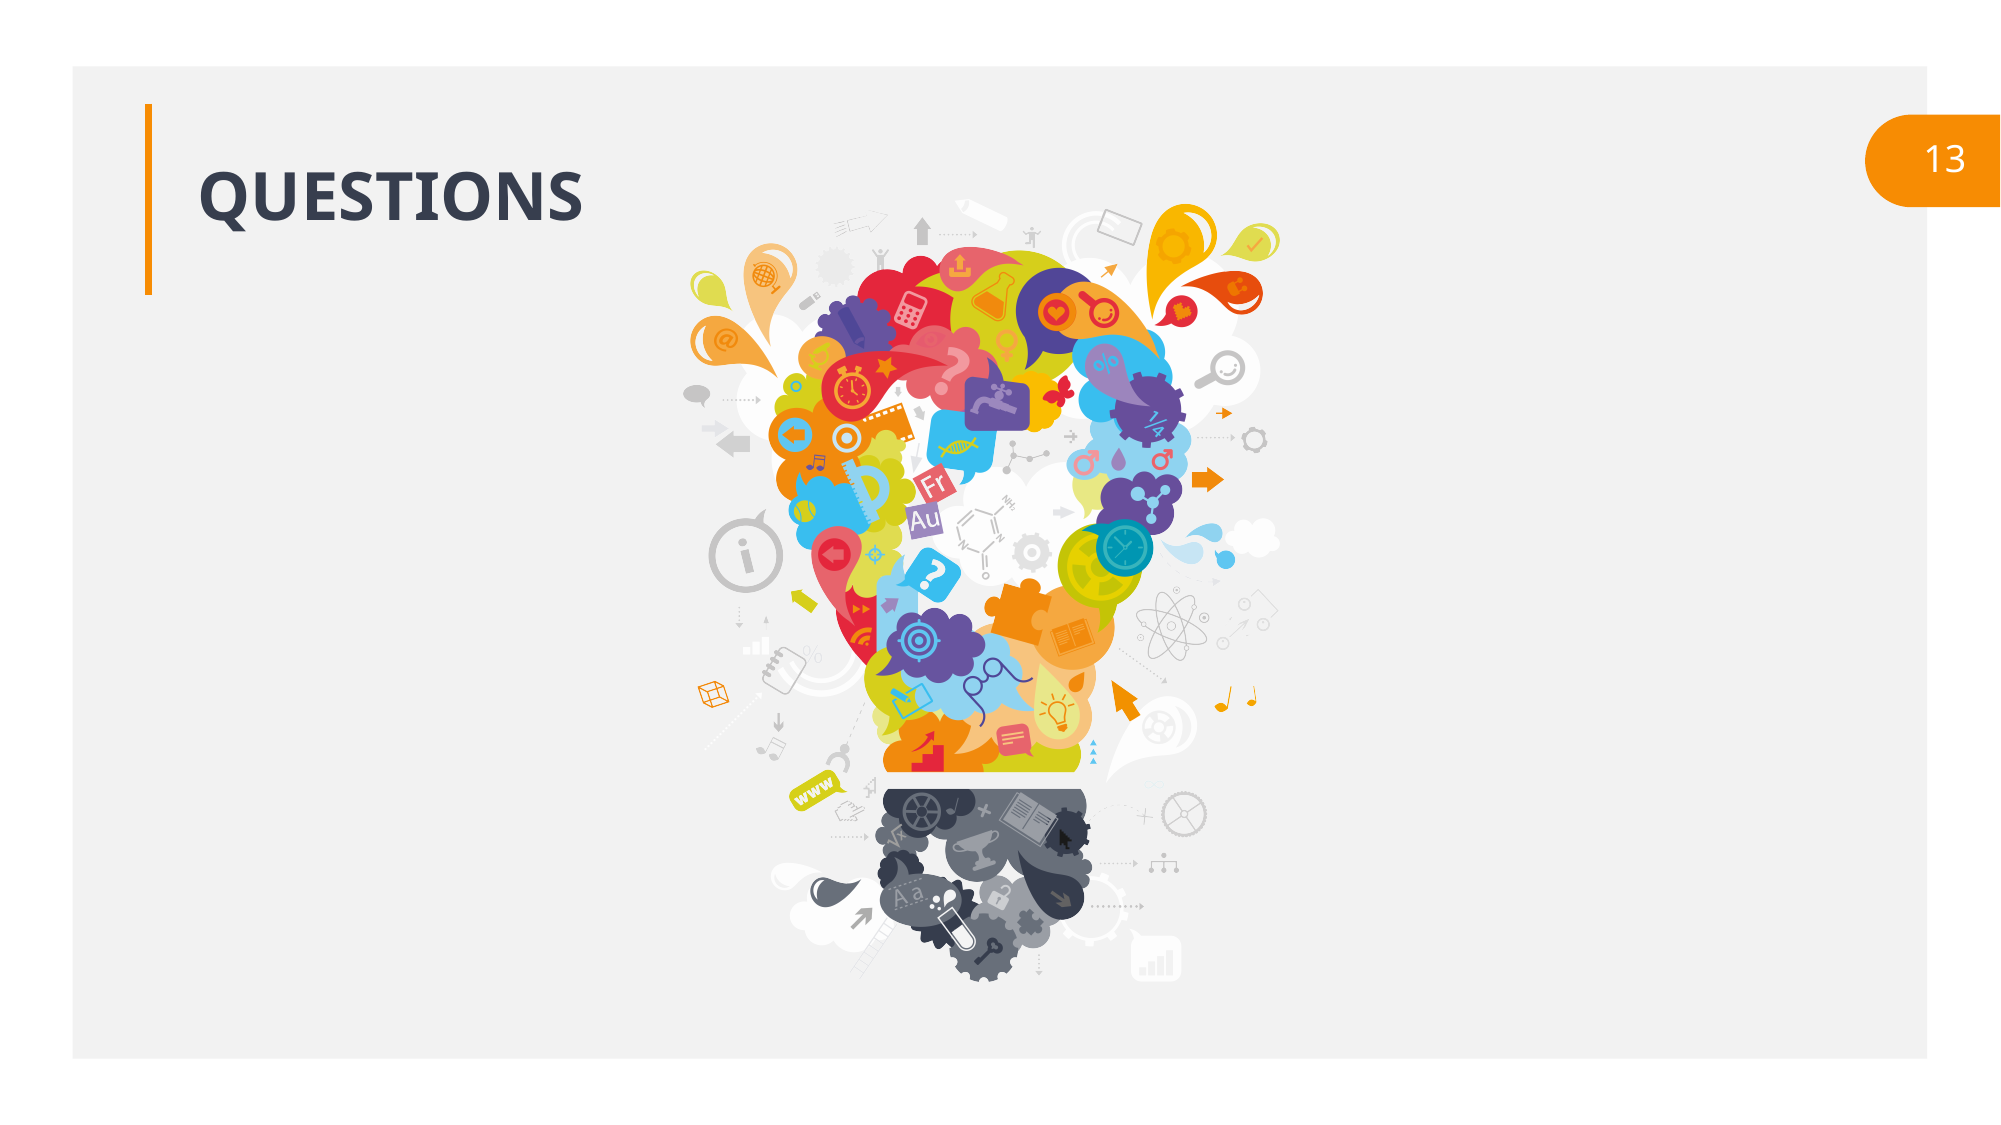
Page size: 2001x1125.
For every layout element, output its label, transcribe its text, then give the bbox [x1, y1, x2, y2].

title QUESTIONS [182, 126, 1863, 273]
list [683, 199, 1280, 982]
